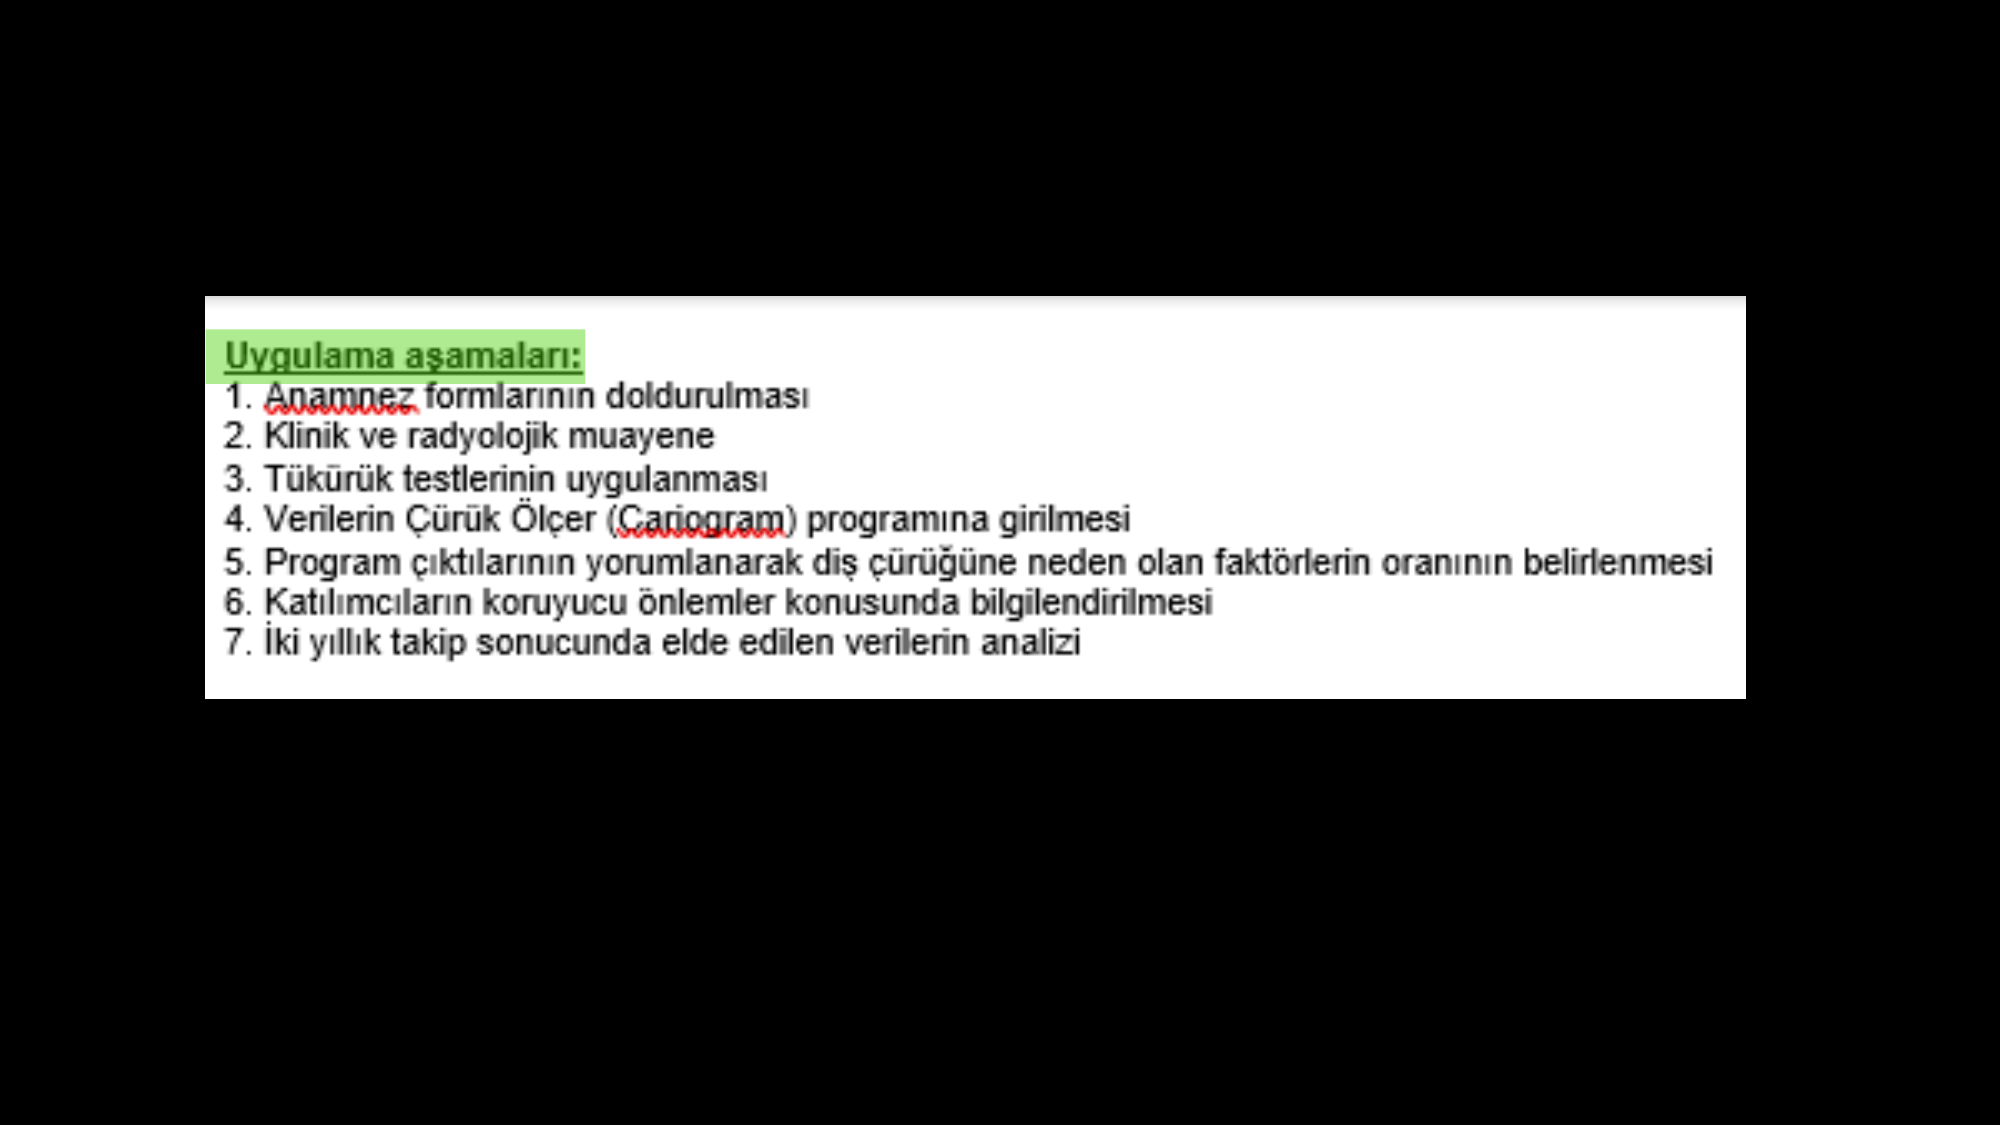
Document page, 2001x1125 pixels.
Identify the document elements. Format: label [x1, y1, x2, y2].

picture [205, 296, 1746, 700]
